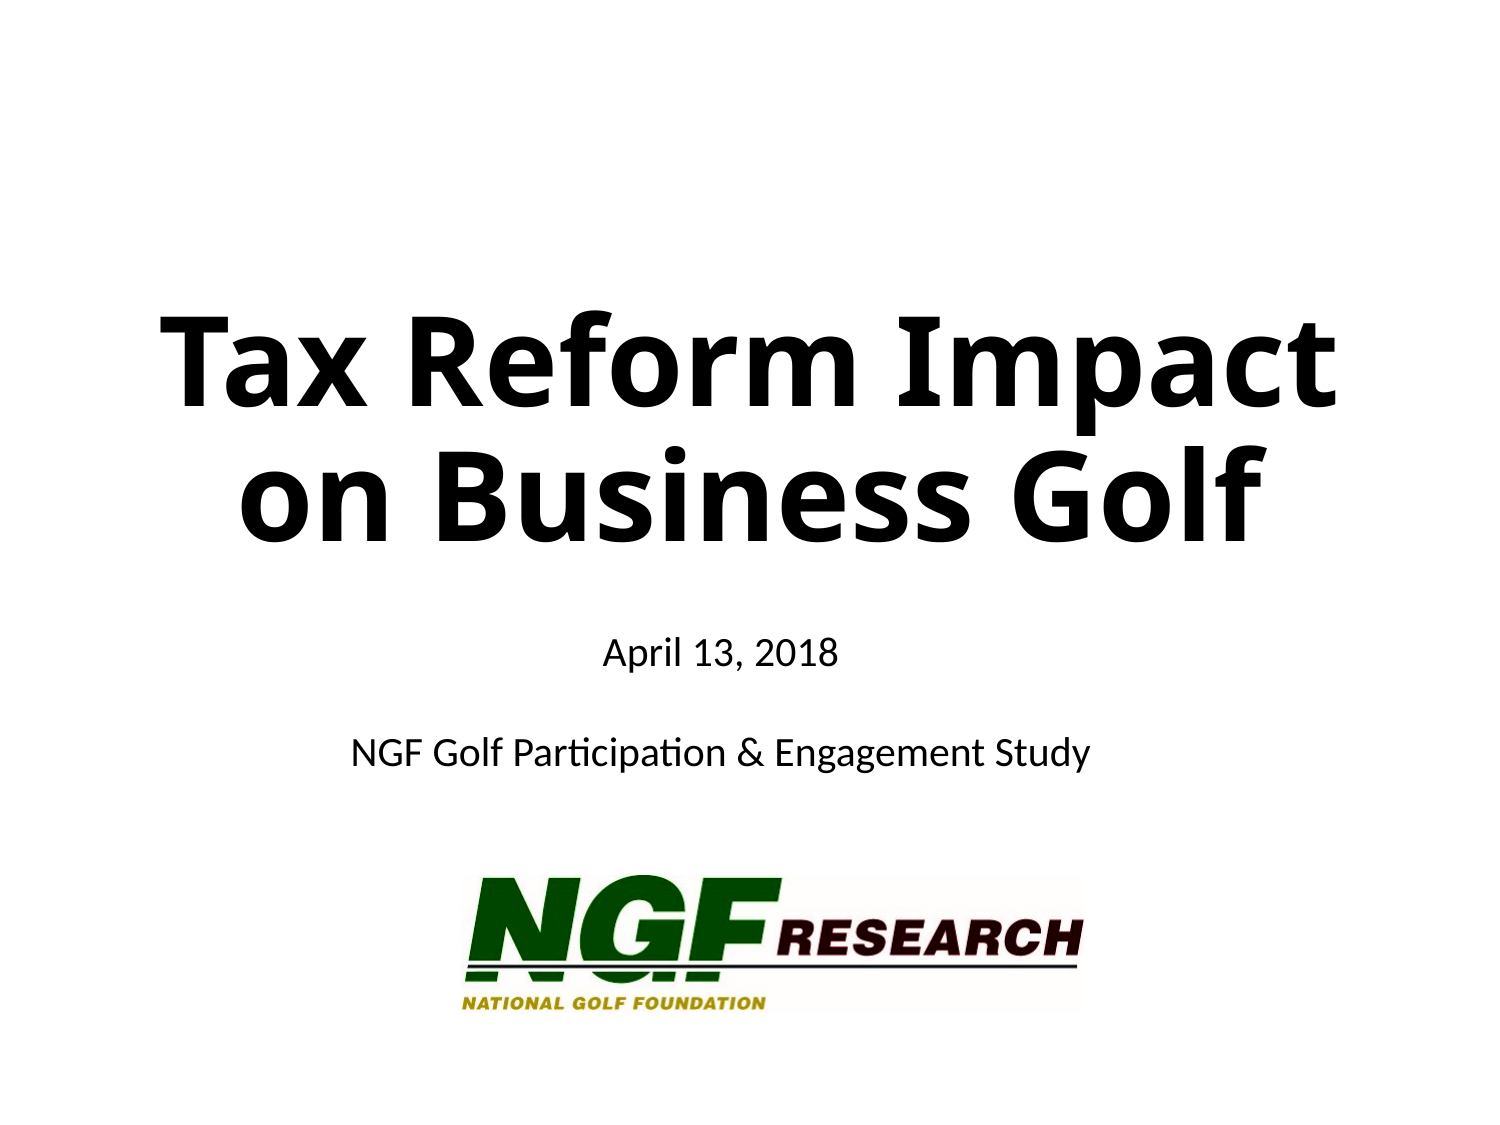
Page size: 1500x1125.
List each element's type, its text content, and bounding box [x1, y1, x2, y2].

picture [461, 875, 1084, 1013]
text_box April 13, 2018 NGF Golf Participation & Engagement Study [264, 617, 1178, 782]
title Tax Reform Impact on Business Golf [112, 184, 1388, 576]
